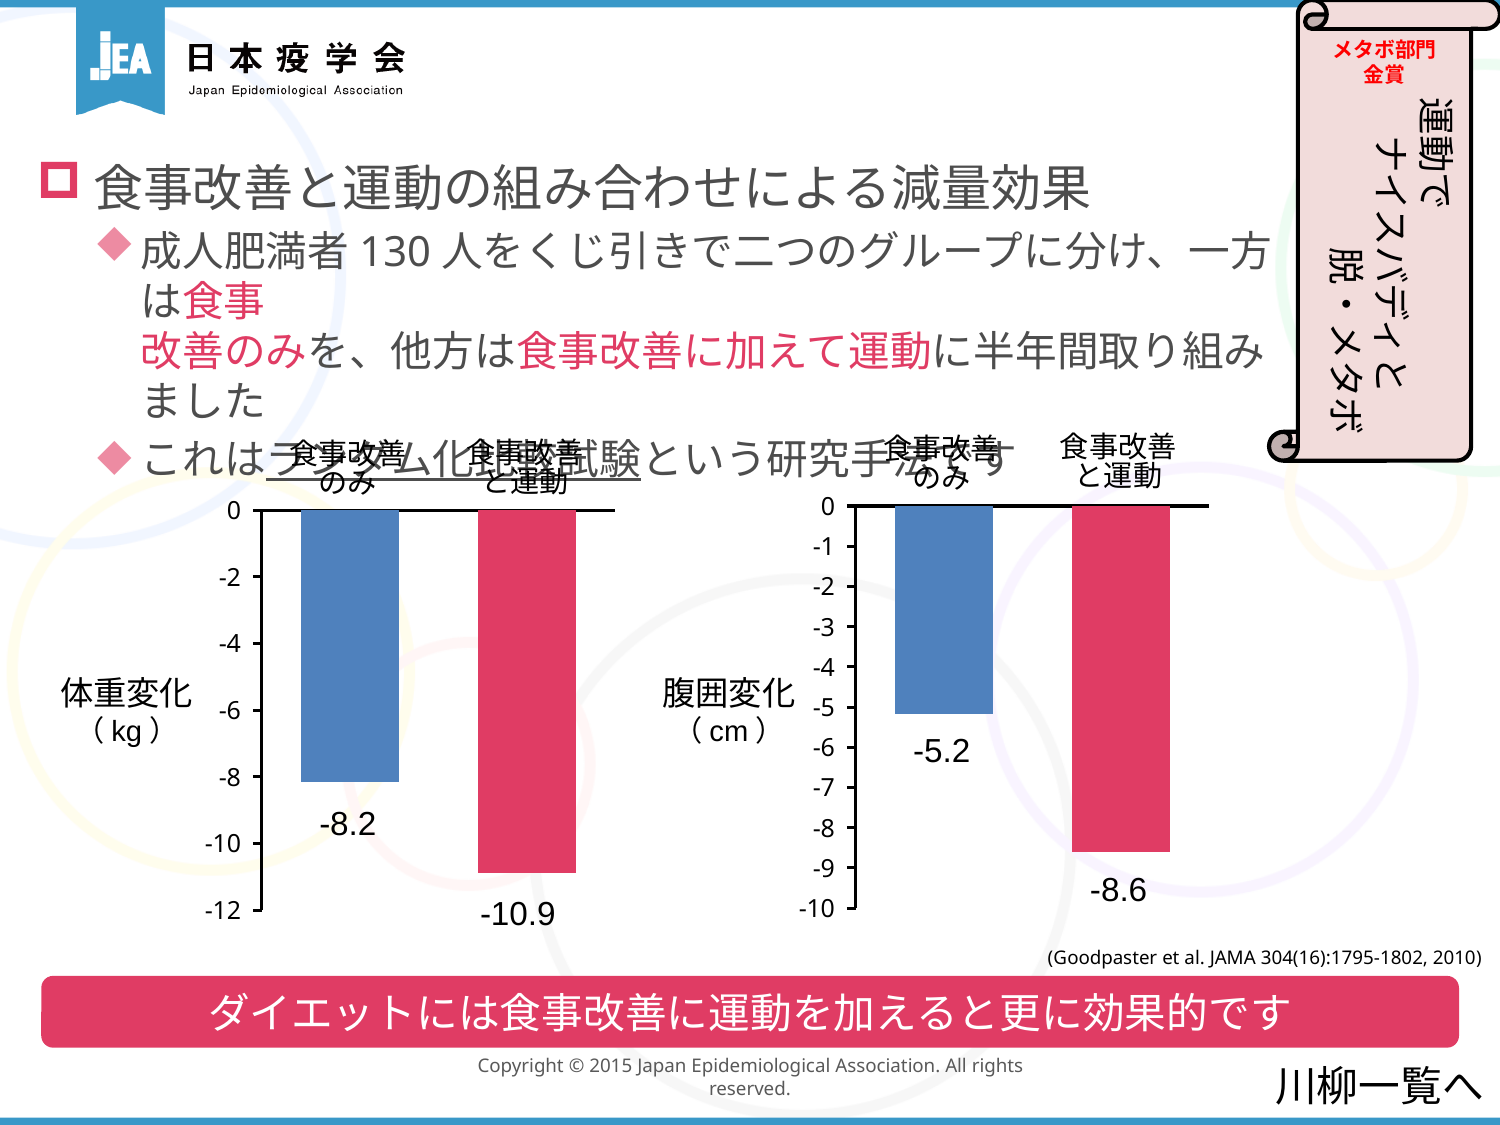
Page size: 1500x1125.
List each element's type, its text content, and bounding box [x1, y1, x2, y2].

chart [173, 488, 617, 932]
text_box 体重変化 （kg） [45, 664, 168, 755]
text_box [1268, 0, 1500, 461]
text_box 食事改善 と運動 [451, 432, 599, 487]
text_box (Goodpaster et al. JAMA 304(16):1795-1802, 2010) [1032, 938, 1497, 976]
text_box ダイエットには食事改善に運動を加えると更に効果的です [41, 975, 1460, 1048]
picture [76, 8, 405, 115]
text_box 川柳一覧へ [1260, 1052, 1499, 1117]
text_box 腹囲変化 （cm） [647, 664, 762, 755]
text_box 食事改善 のみ [868, 428, 1015, 484]
text_box 食事改善 のみ [274, 434, 422, 487]
text_box 食事改善 と運動 [1045, 426, 1192, 484]
chart [767, 485, 1211, 929]
list 食事改善と運動の組み合わせによる減量効果 成人肥満者130人をくじ引きで二つのグループに分け、一方は食事 改善のみを、他方は食事改善に加えて運動に半年間取り組みました これはランダム化比較試験という研究手法です [22, 148, 1263, 421]
